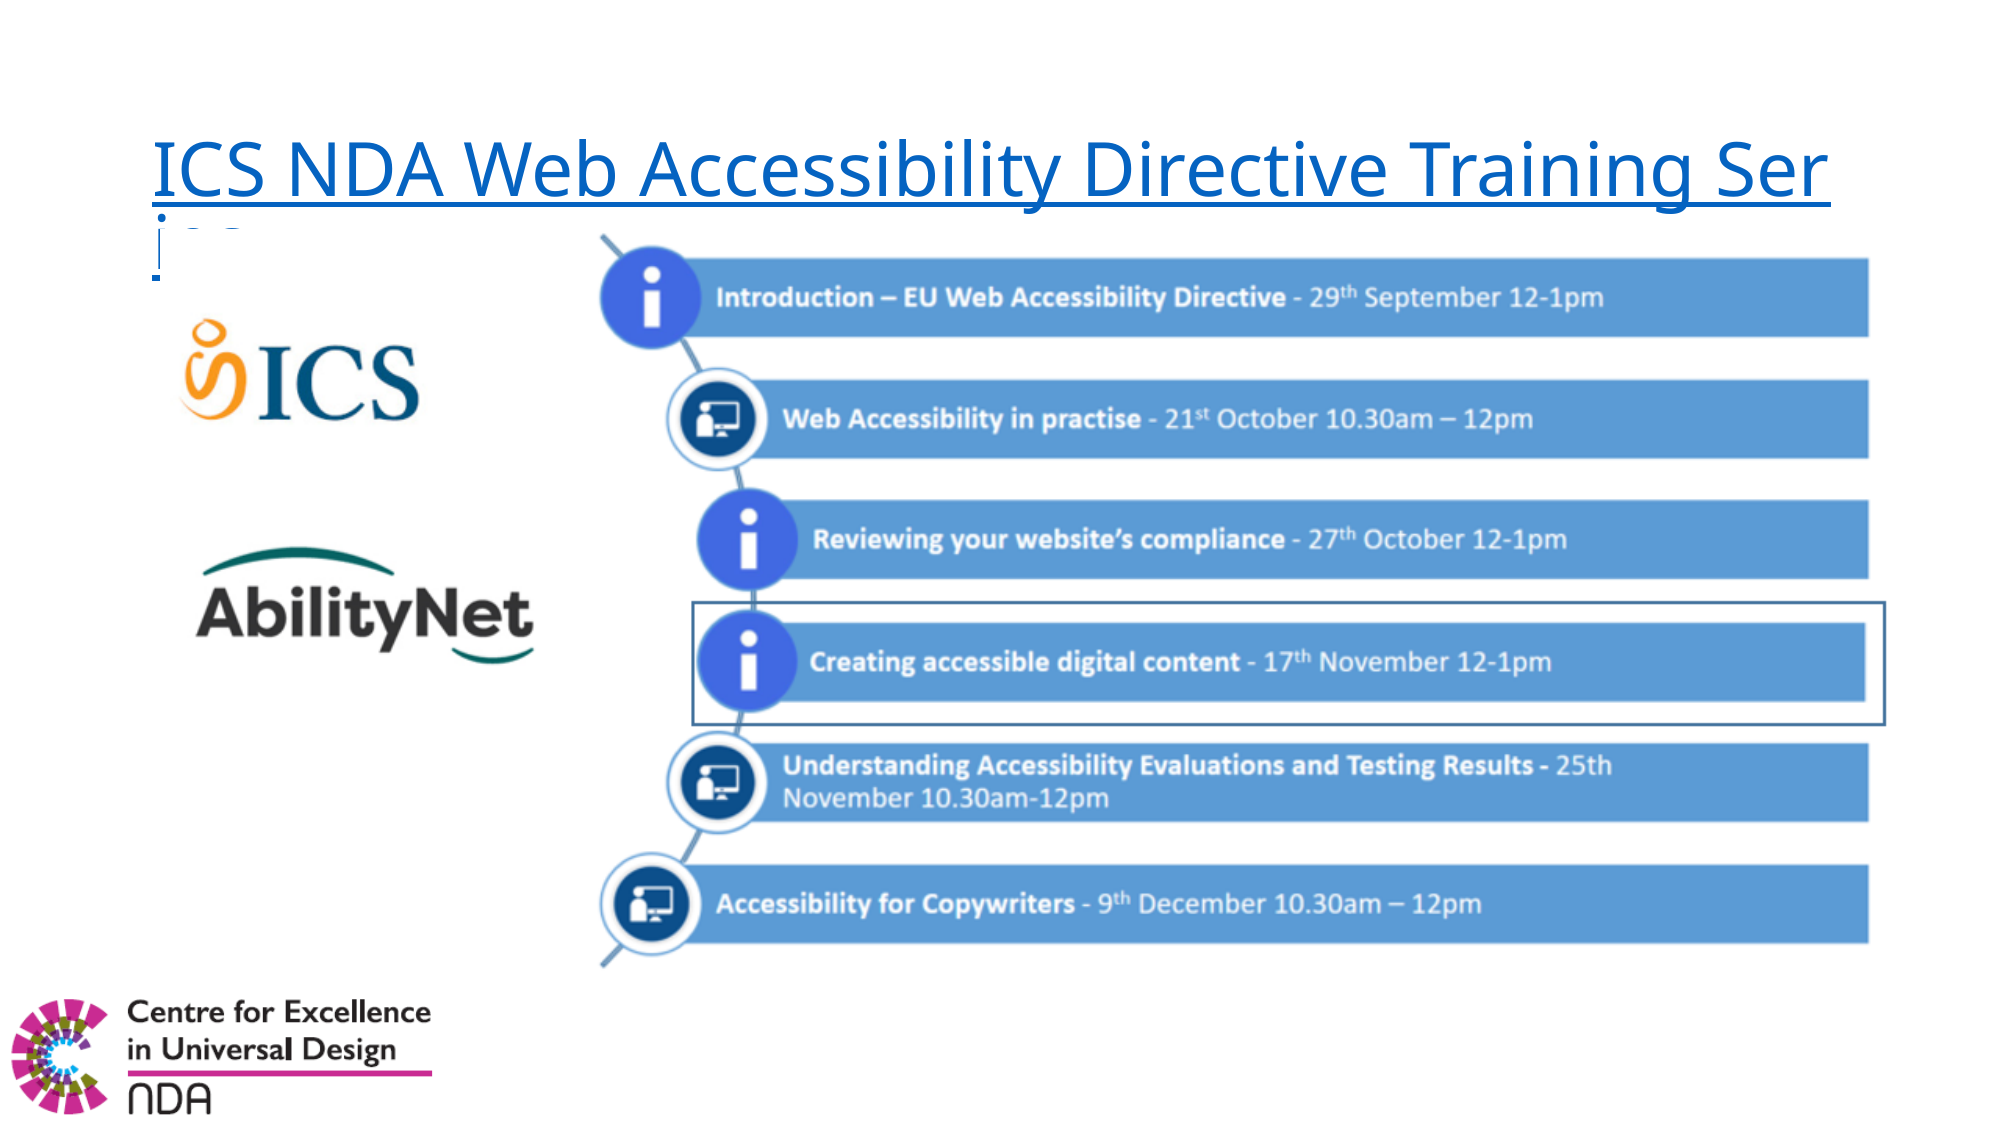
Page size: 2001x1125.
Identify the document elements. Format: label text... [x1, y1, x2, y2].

picture [160, 229, 1902, 983]
title ICS NDA Web Accessibility Directive Training Series [137, 59, 1863, 278]
picture [8, 997, 439, 1119]
